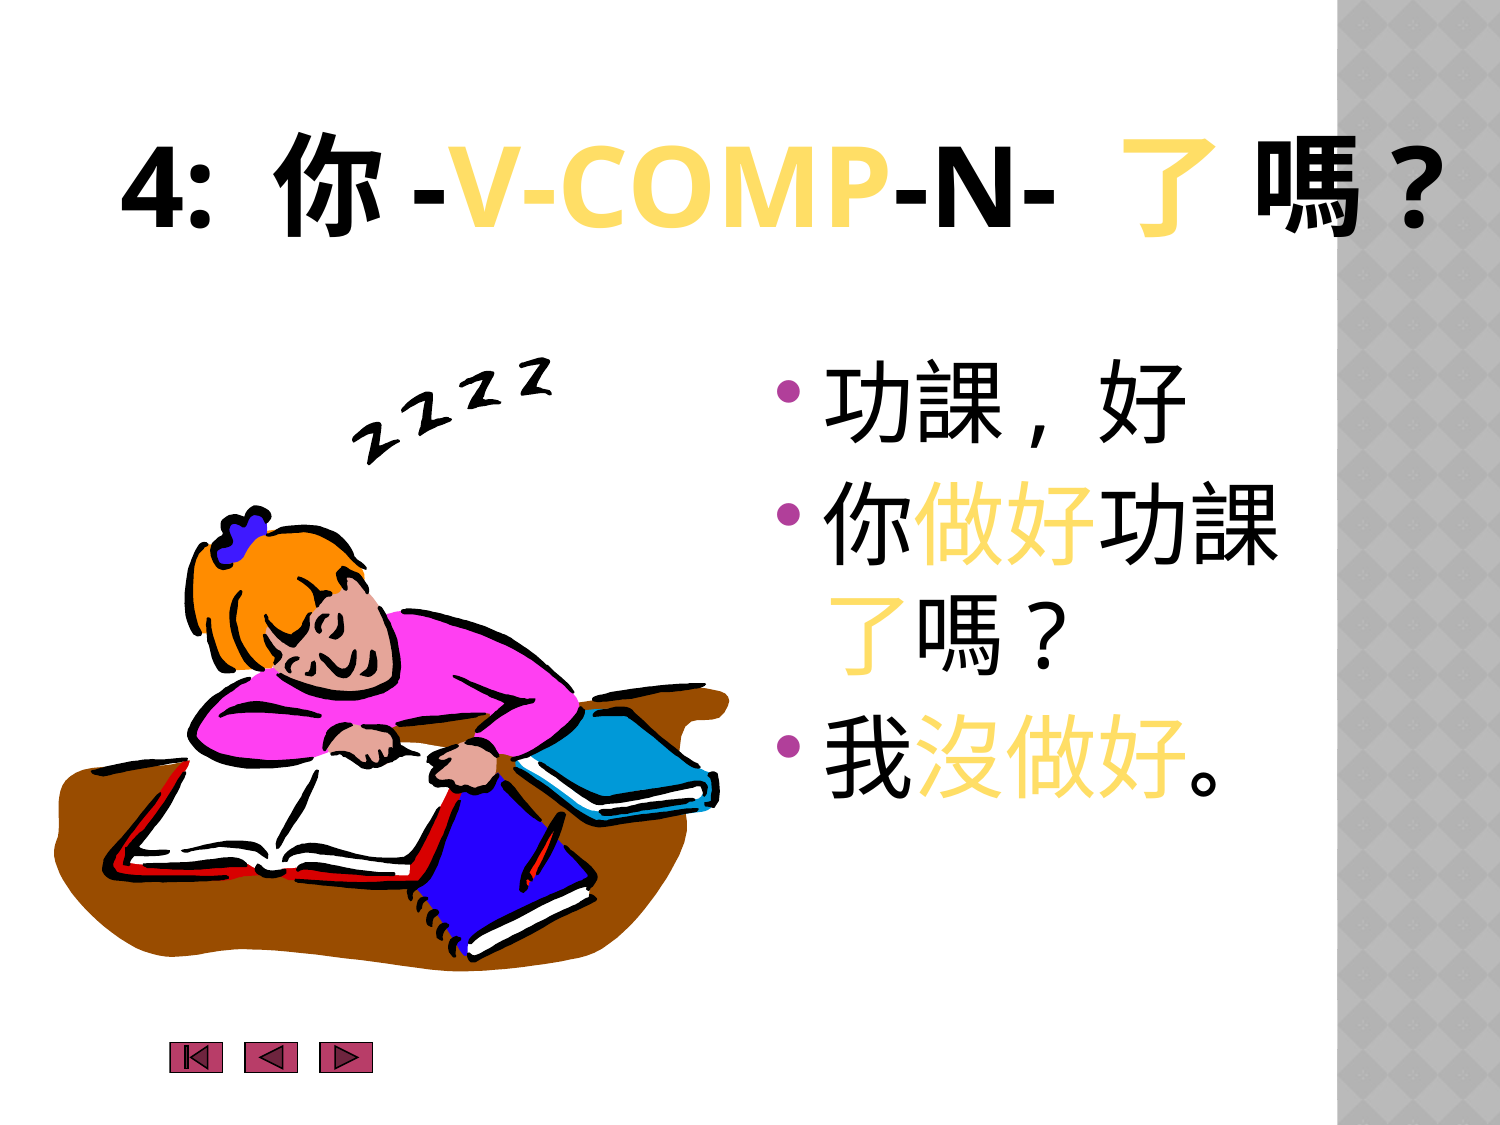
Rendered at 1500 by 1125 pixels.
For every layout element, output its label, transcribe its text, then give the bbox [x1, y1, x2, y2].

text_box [37, 356, 738, 976]
list 功課, 好 你做好功課了嗎? 我沒做好。 [762, 337, 1388, 1013]
title 4: 你-V-Comp-N- 了 嗎? [112, 62, 1388, 250]
